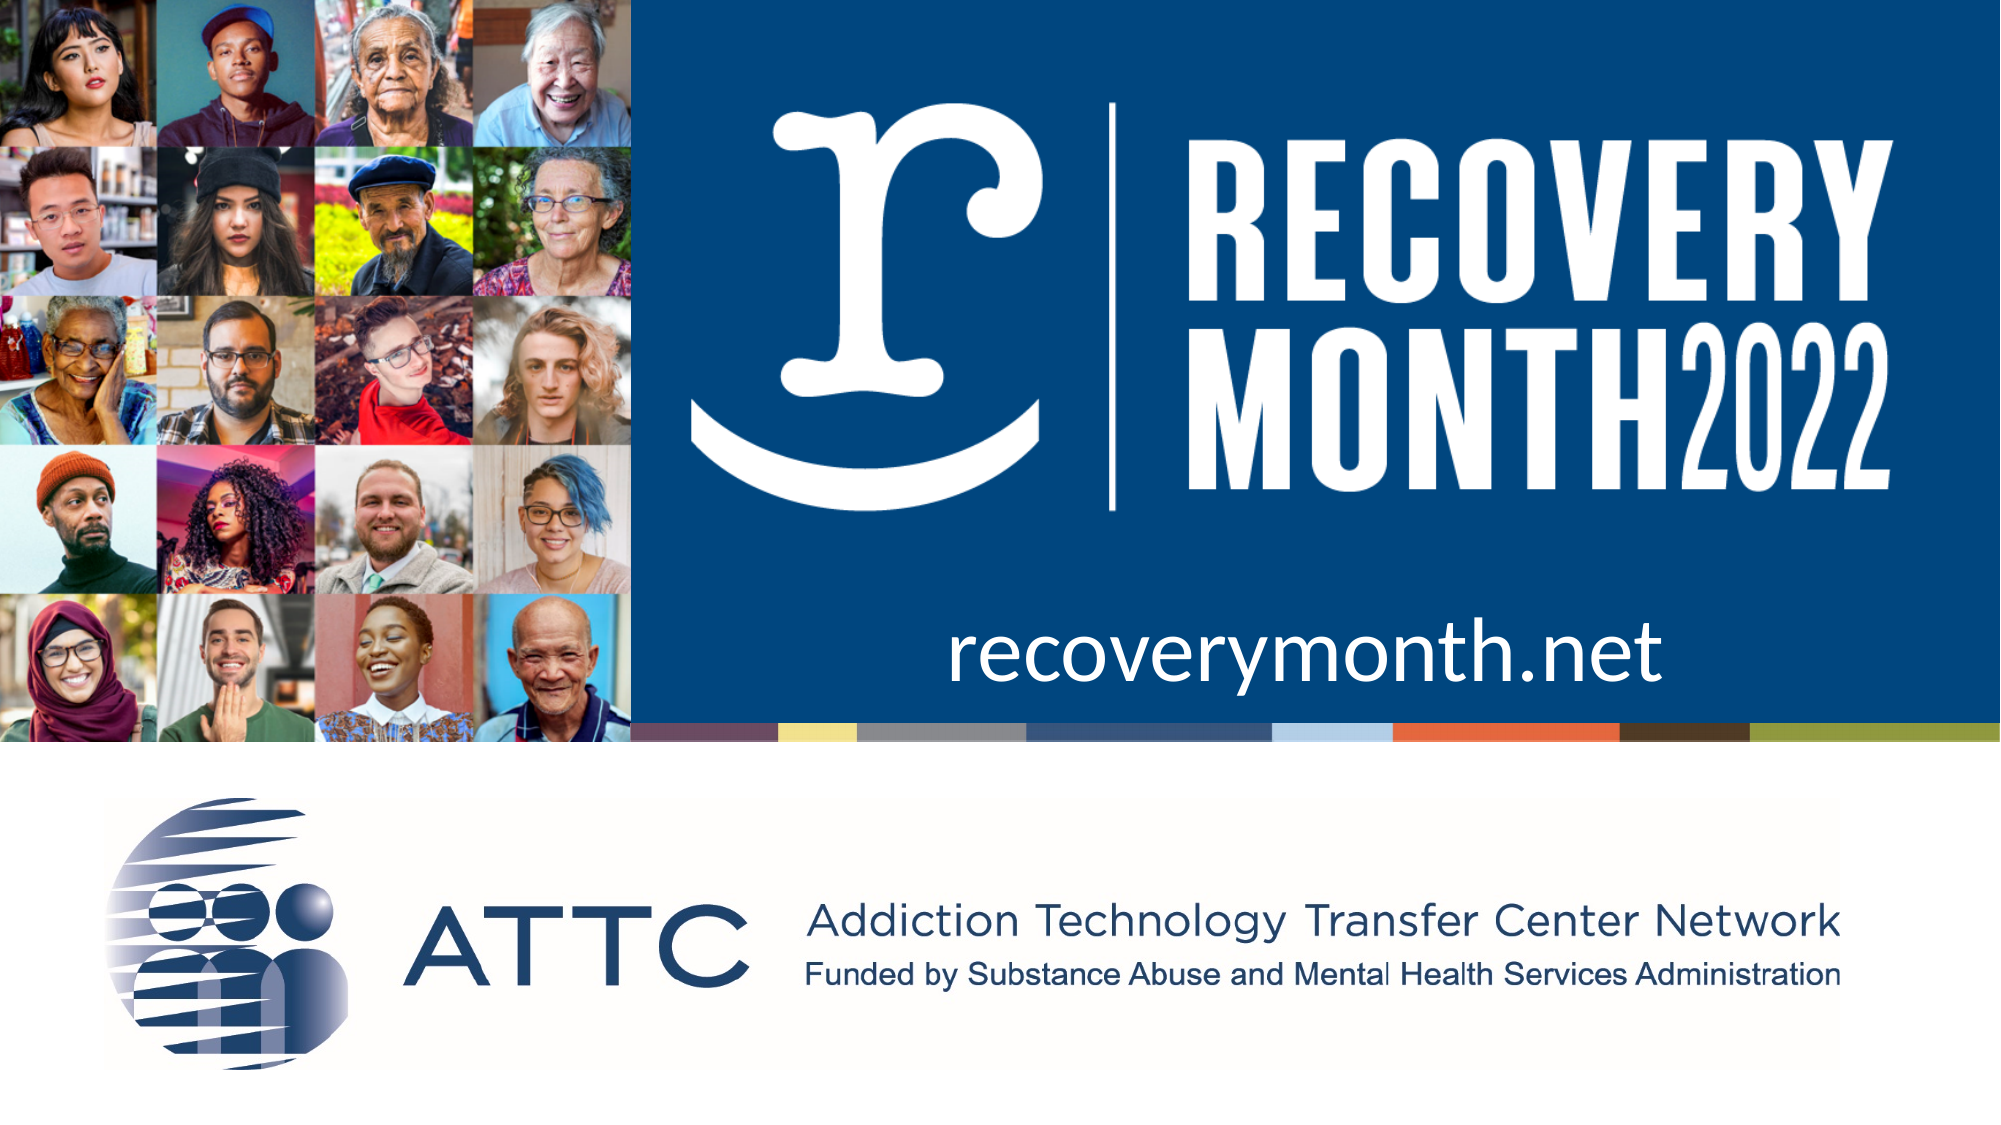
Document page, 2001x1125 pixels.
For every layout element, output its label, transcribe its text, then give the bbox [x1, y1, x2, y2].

text_box recoverymonth.net [931, 582, 1728, 708]
text_box [631, 0, 2000, 723]
picture [104, 798, 1840, 1070]
picture [0, 0, 2000, 742]
picture [684, 101, 1902, 514]
